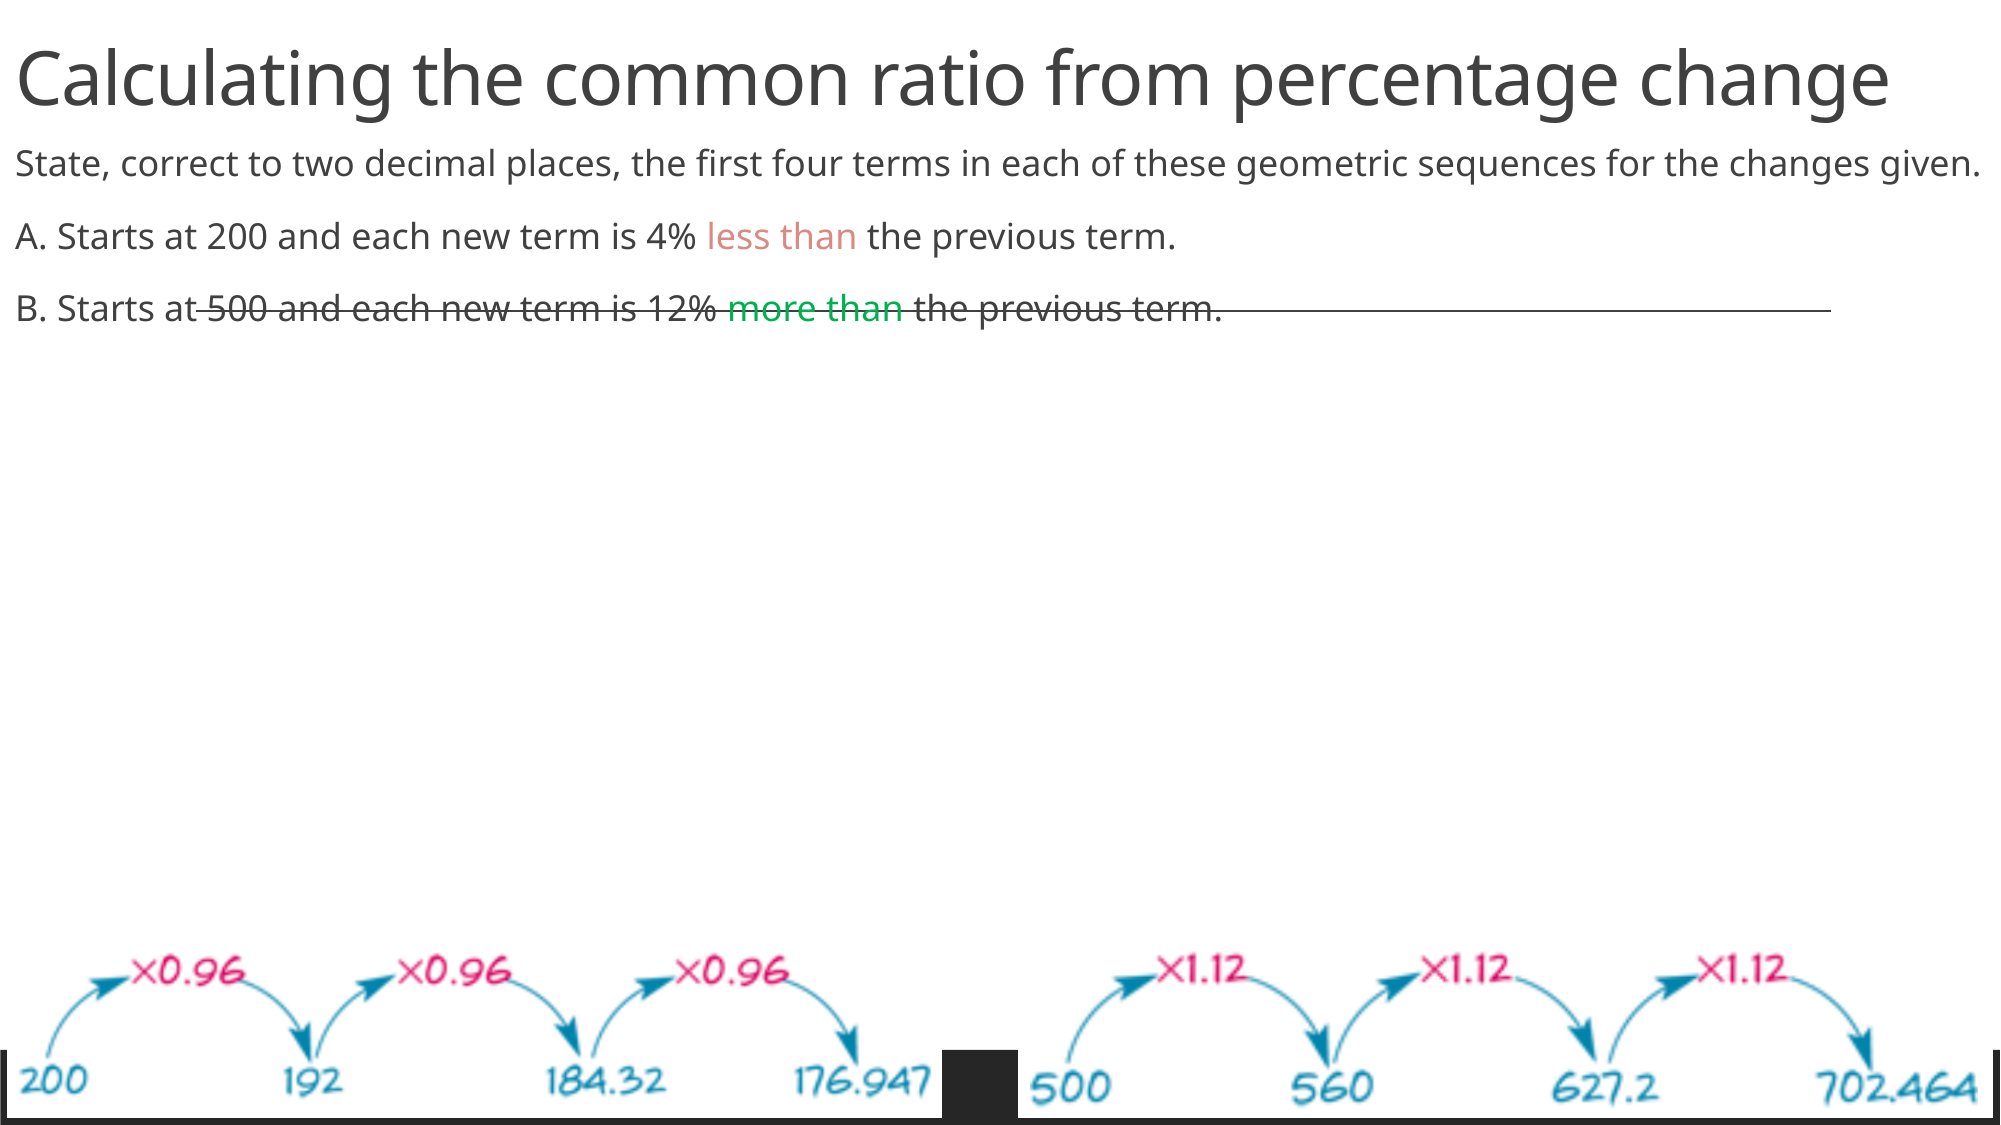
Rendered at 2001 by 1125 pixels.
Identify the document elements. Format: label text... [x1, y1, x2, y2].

picture [6, 931, 943, 1119]
picture [1017, 930, 1994, 1118]
list State, correct to two decimal places, the first four terms in each of these geometric sequences for the changes given. A. Starts at 200 and each new term is 4% less than the previous term. B. Starts at 500 and each new term is 12% more than the previous term. [0, 129, 2000, 373]
title Calculating the common ratio from percentage change [0, 7, 2000, 129]
